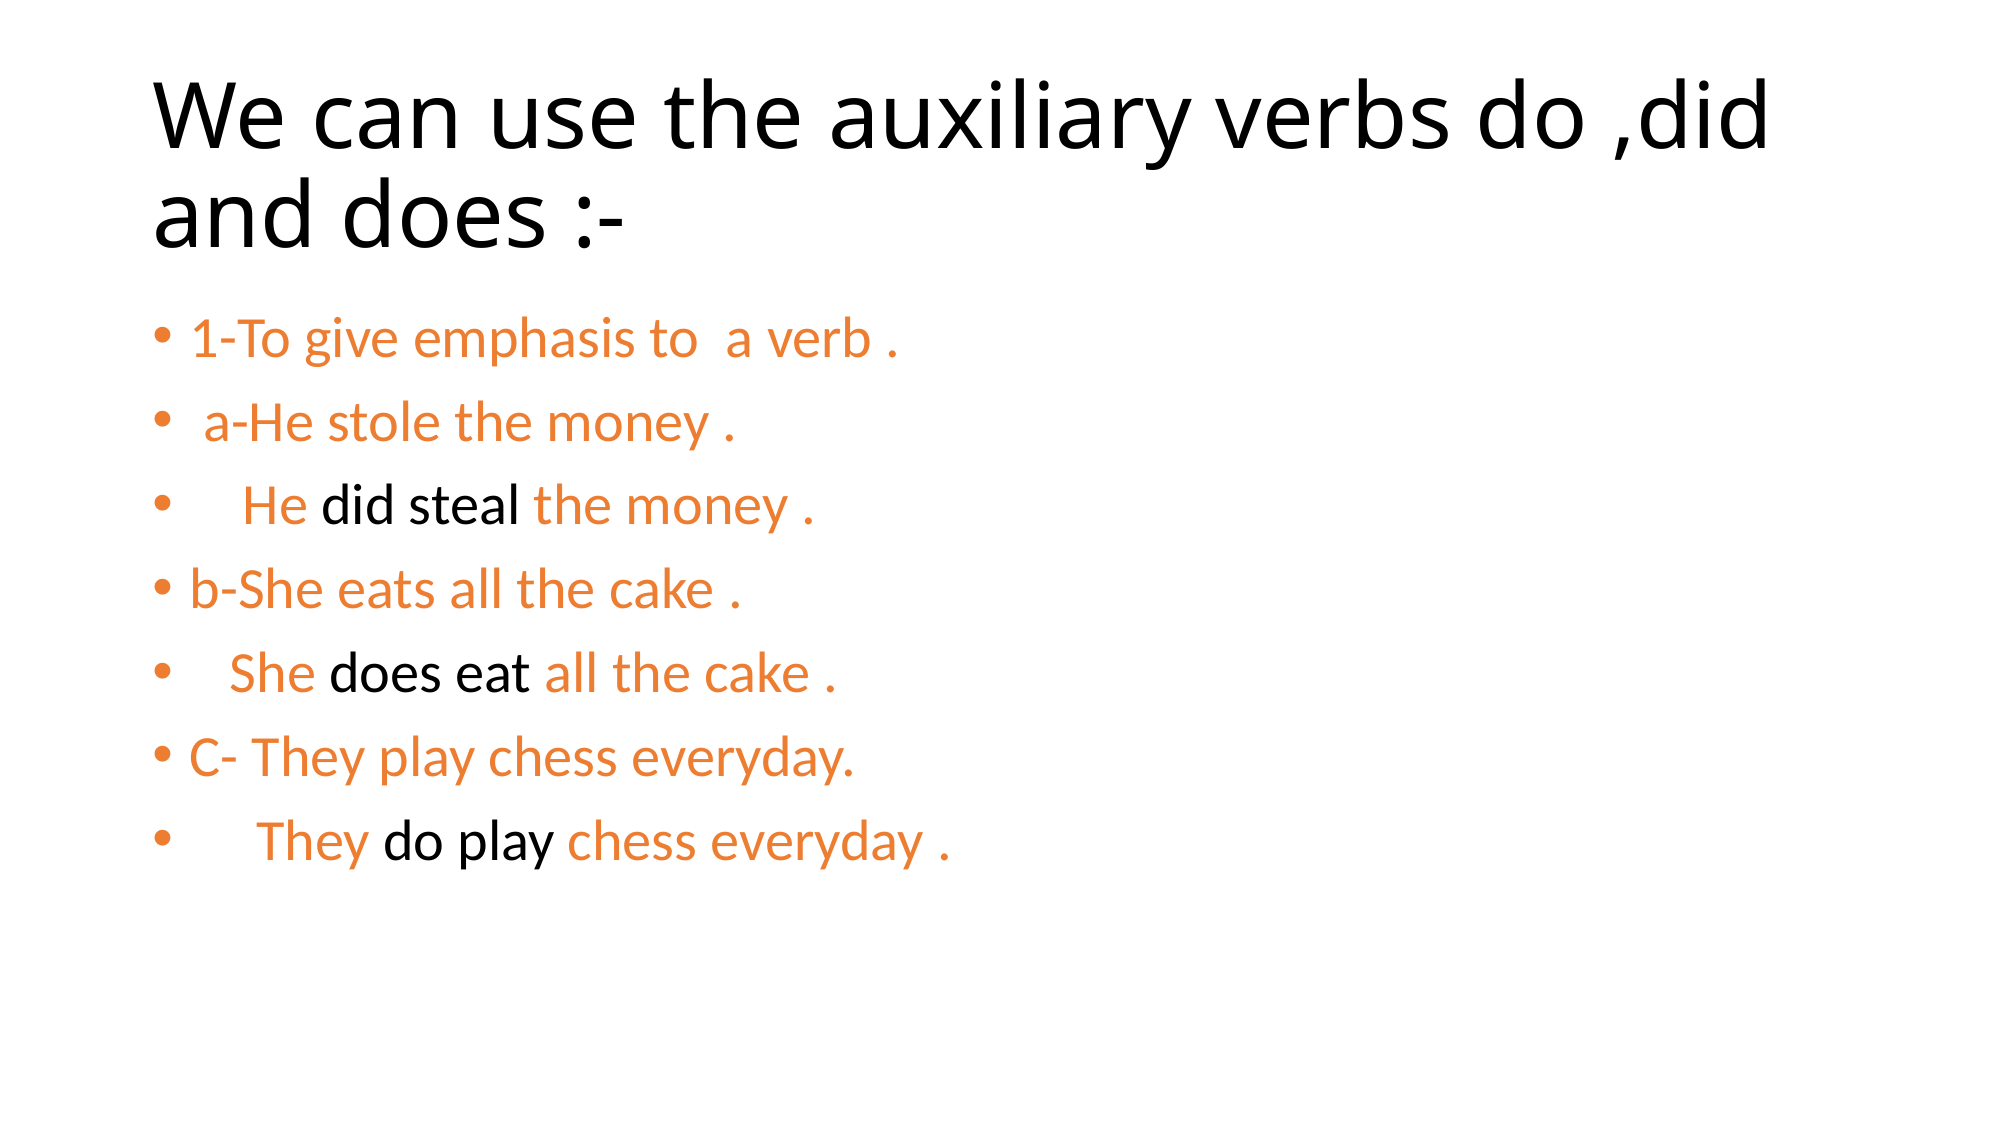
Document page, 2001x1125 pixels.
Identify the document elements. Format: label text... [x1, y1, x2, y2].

title We can use the auxiliary verbs do ,did and does :- [137, 59, 1863, 278]
list 1-To give emphasis to a verb . a-He stole the money . He did steal the money . b-She eats all the cake . She does eat all the cake . C- They play chess everyday. They do play chess everyday . [137, 299, 1863, 1014]
